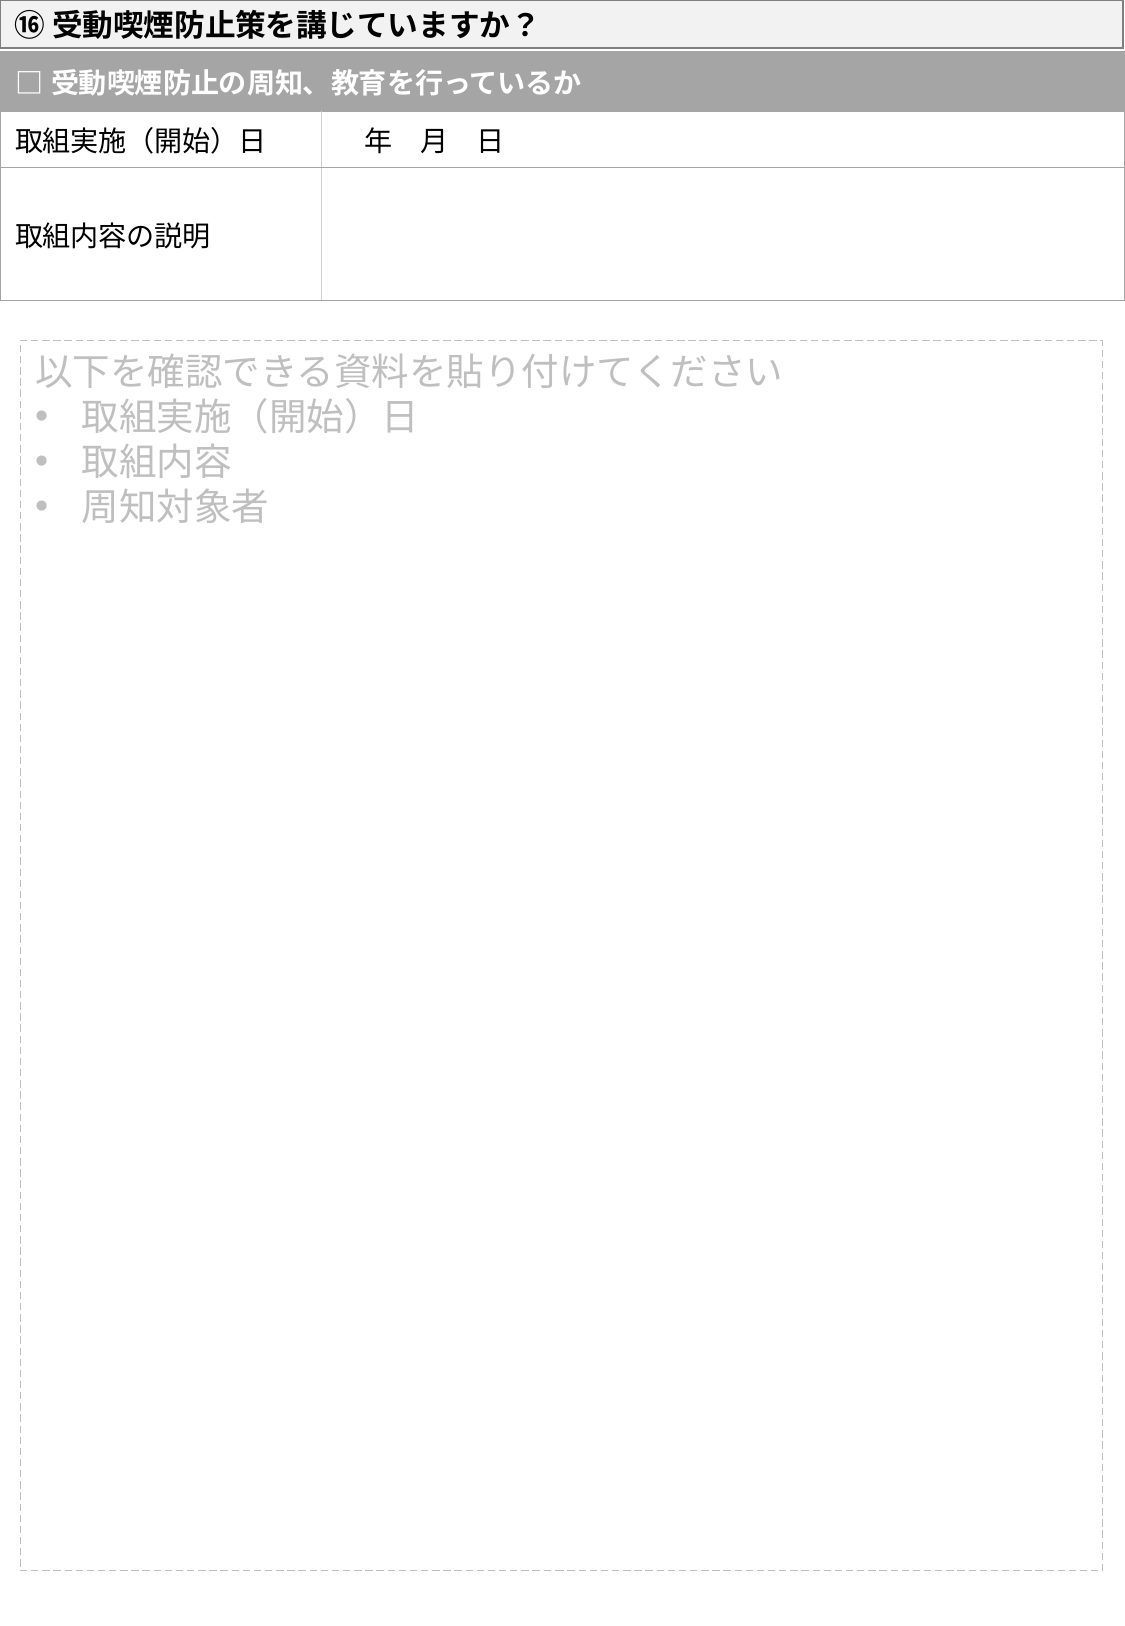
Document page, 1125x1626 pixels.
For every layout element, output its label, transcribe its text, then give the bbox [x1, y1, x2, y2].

text_box ⑯受動喫煙防止策を講じていますか？ [0, 0, 1124, 49]
table_cell 取組実施（開始）日 [1, 112, 321, 167]
table_cell [322, 168, 1124, 300]
table_cell 年 月 日 [322, 112, 1124, 167]
table_header □受動喫煙防止の周知、教育を行っているか [1, 52, 1124, 111]
table_cell 取組内容の説明 [1, 168, 321, 300]
text_box 以下を確認できる資料を貼り付けてください 取組実施（開始）日 取組内容 周知対象者 [20, 340, 1103, 1571]
